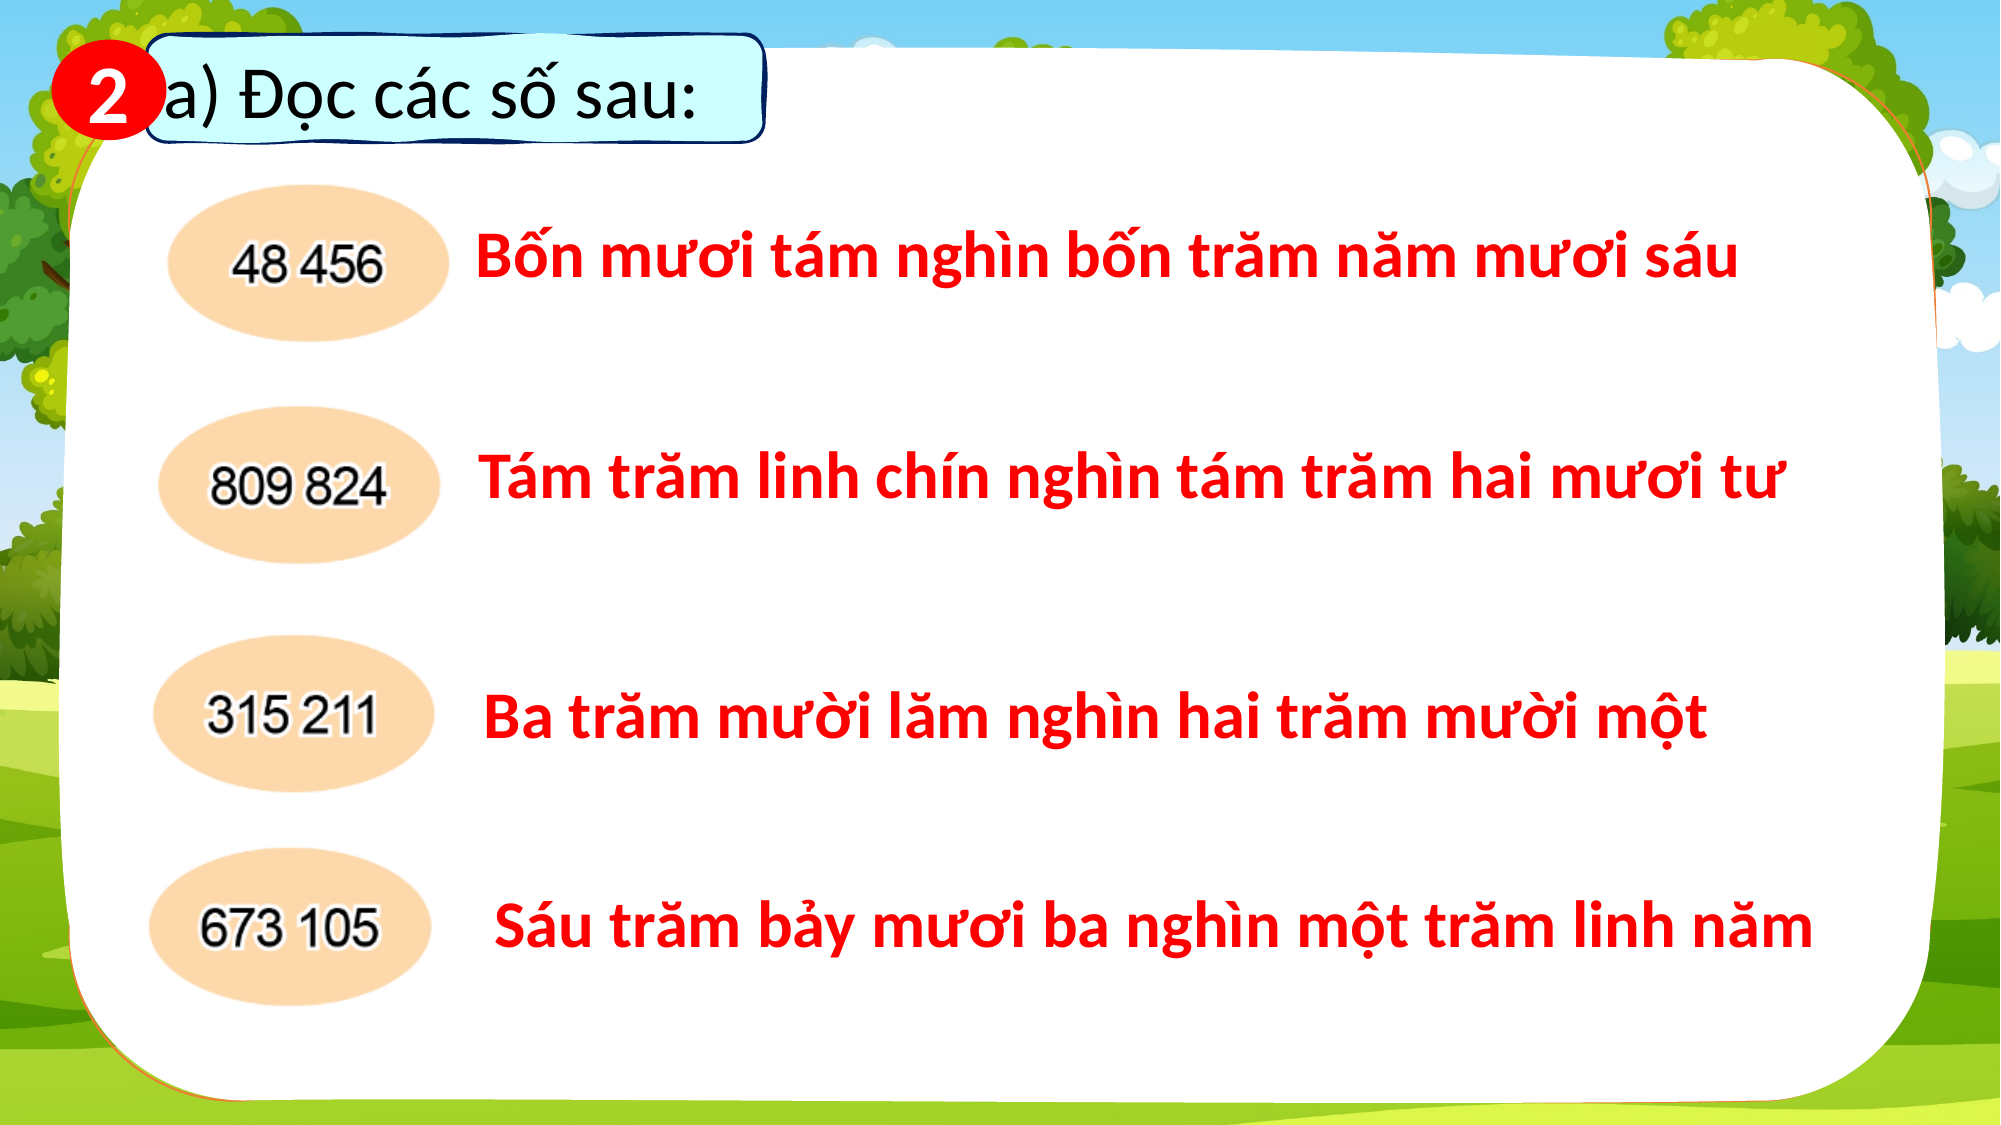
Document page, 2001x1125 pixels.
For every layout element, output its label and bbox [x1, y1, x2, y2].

text_box [52, 35, 763, 154]
picture [0, 0, 2000, 1125]
